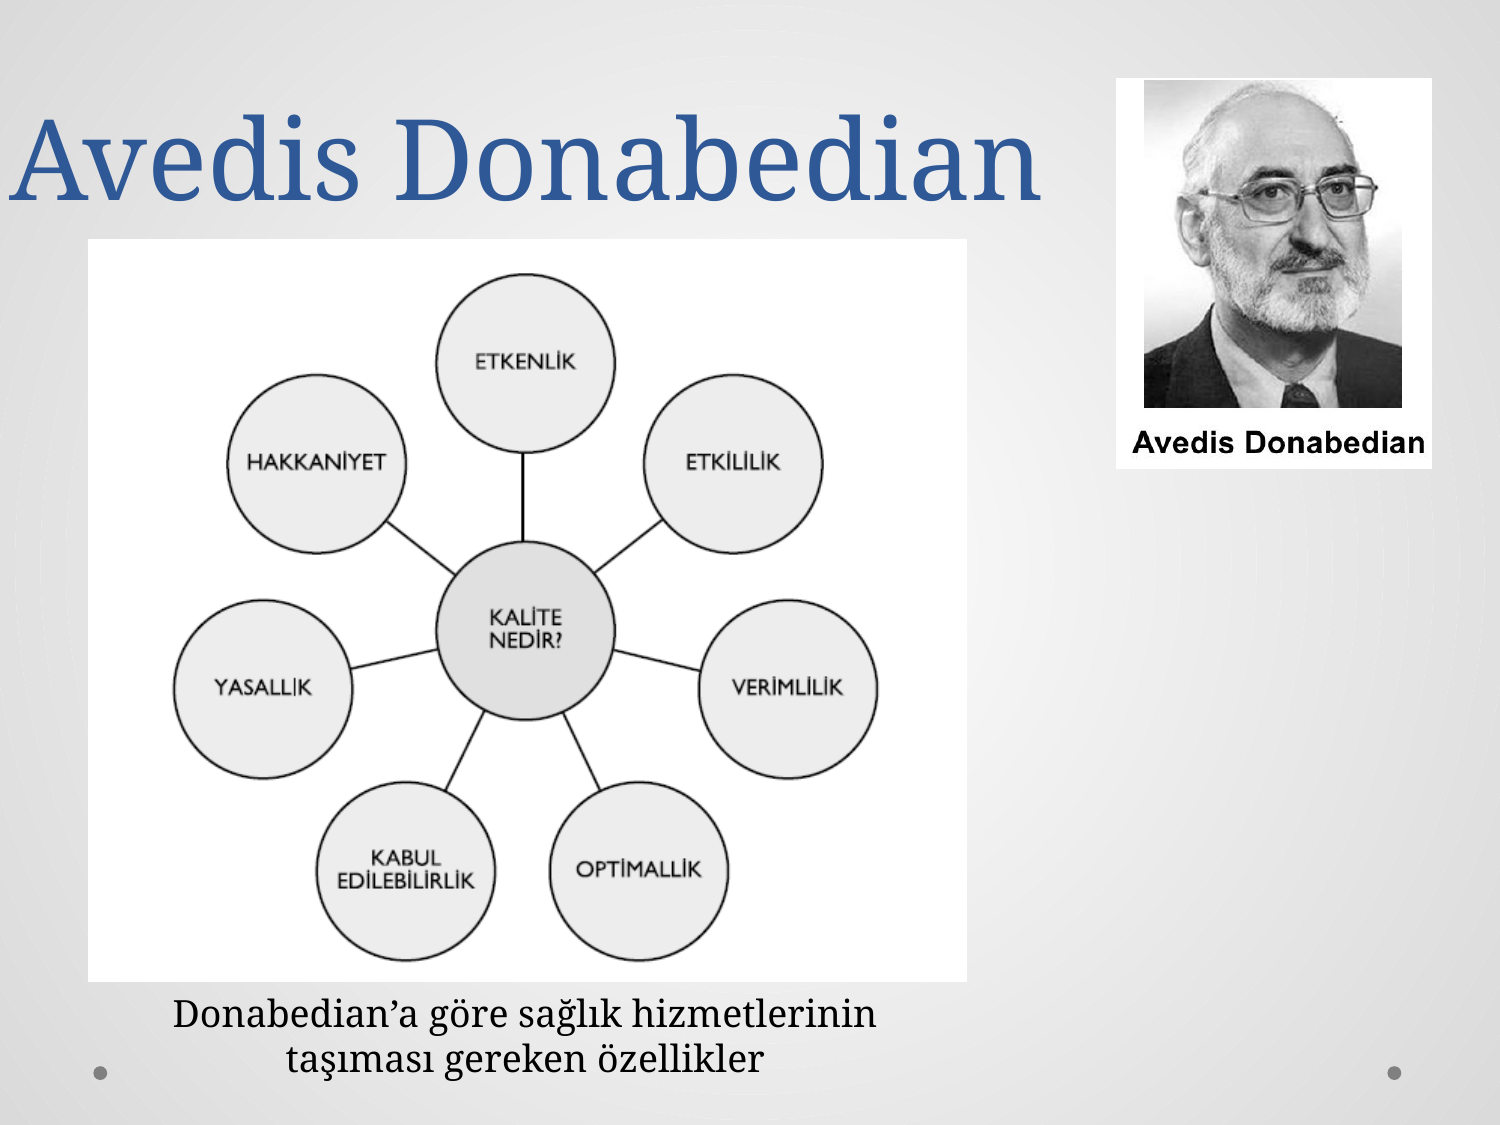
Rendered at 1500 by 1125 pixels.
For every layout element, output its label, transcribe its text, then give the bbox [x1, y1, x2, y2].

text_box Donabedian’a göre sağlık hizmetlerinin taşıması gereken özellikler [112, 991, 939, 1088]
title Avedis Donabedian [0, 42, 1203, 231]
picture [1115, 77, 1432, 469]
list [88, 239, 967, 982]
